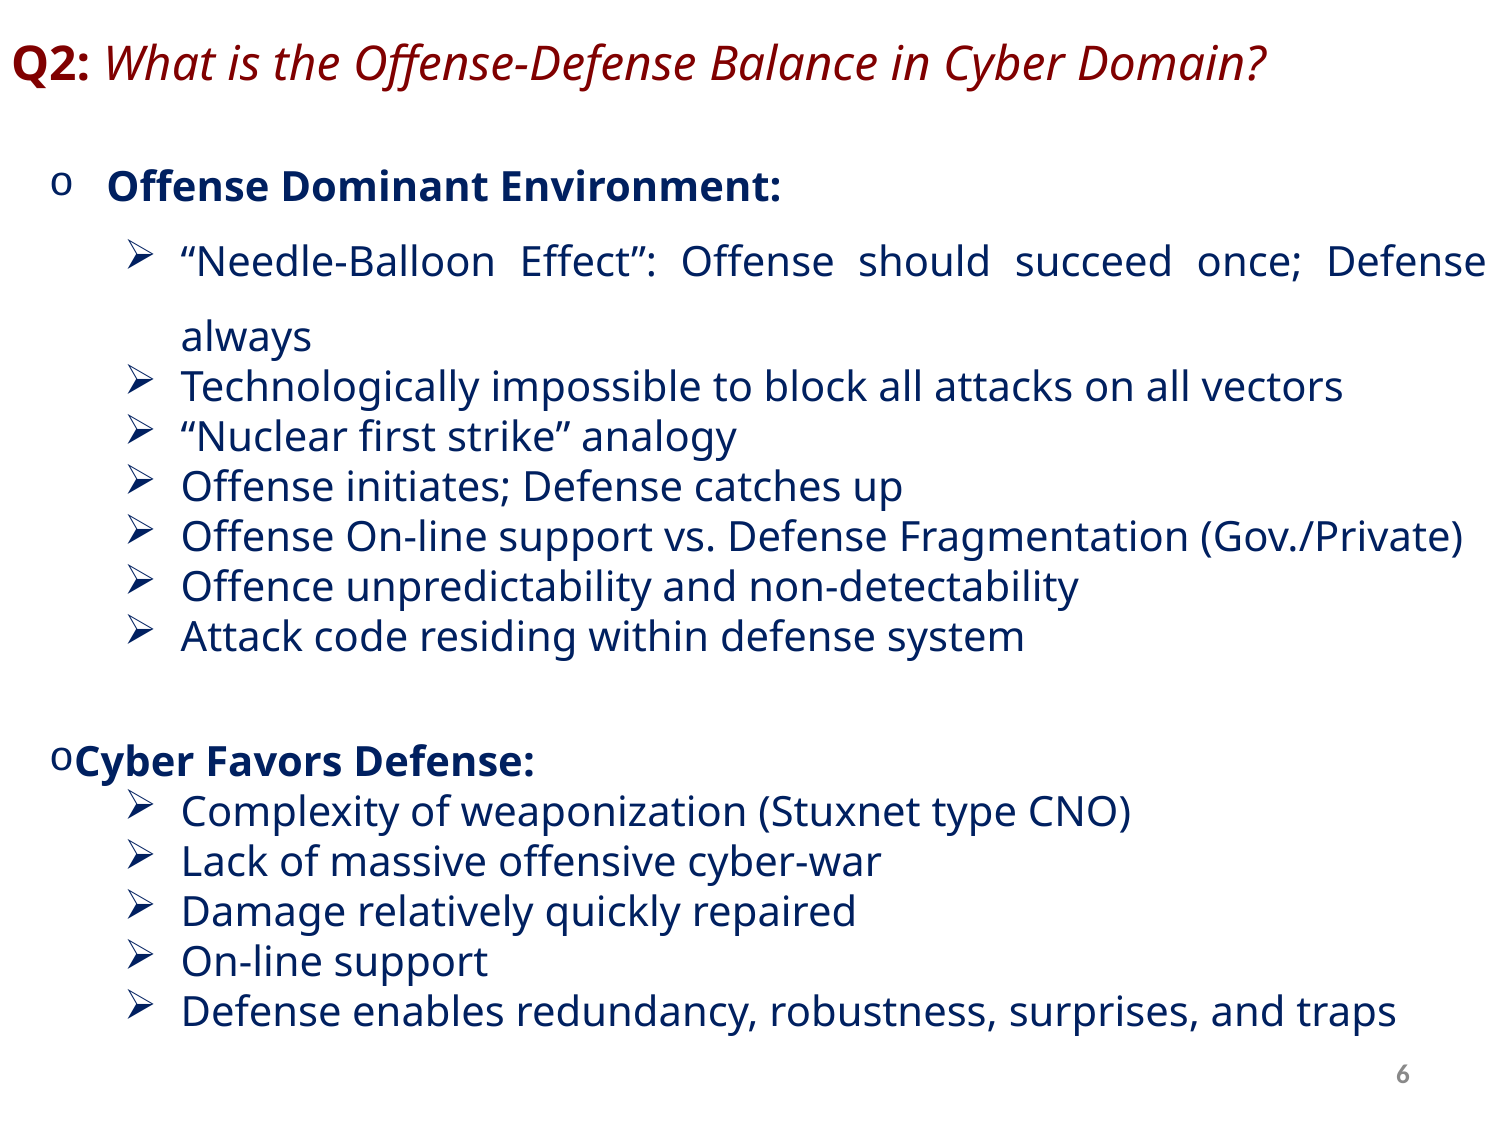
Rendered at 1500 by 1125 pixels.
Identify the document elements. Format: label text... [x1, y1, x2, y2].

text_box Q2: What is the Offense-Defense Balance in Cyber Domain? [0, 24, 1283, 155]
slide_number 6 [1074, 1043, 1425, 1103]
text_box Offense Dominant Environment: “Needle-Balloon Effect”: Offense should succeed once; Defense always Technologically impossible to block all attacks on all vectors “Nuclear first strike” analogy Offense initiates; Defense catches up Offense On-line support vs. Defense Fragmentation (Gov./Private) Offence unpredictability and non-detectability Attack code residing within defense system Cyber Favors Defense: Complexity of weaponization (Stuxnet type CNO) Lack of massive offensive cyber-war Damage relatively quickly repaired On-line support Defense enables redundancy, robustness, surprises, and traps [34, 102, 1500, 1043]
